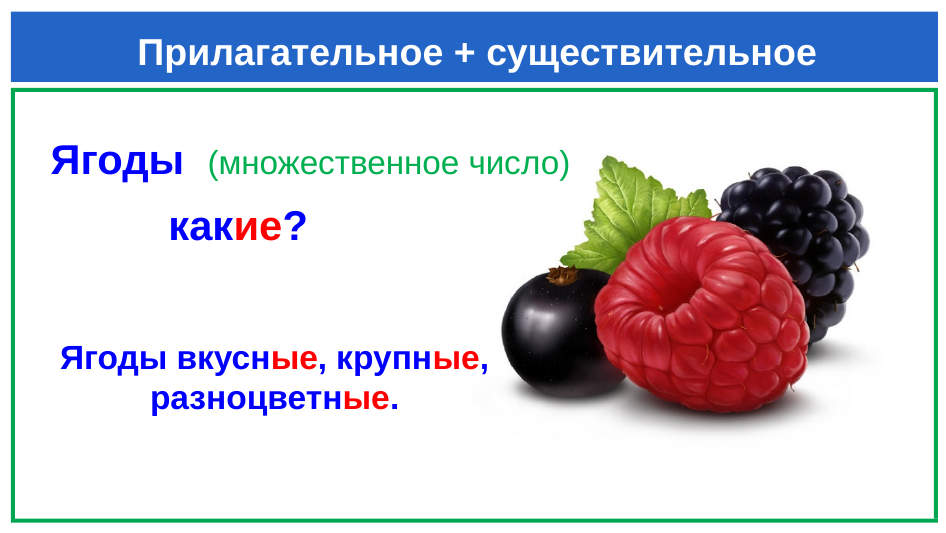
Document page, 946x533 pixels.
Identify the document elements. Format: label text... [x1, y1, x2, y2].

text_box какие? [153, 191, 330, 257]
text_box Ягоды вкусные, крупные, разноцветные. [0, 328, 467, 424]
text_box Прилагательное + существительное [122, 20, 910, 80]
text_box Ягоды (множественное число) [35, 125, 624, 191]
picture [472, 135, 885, 449]
